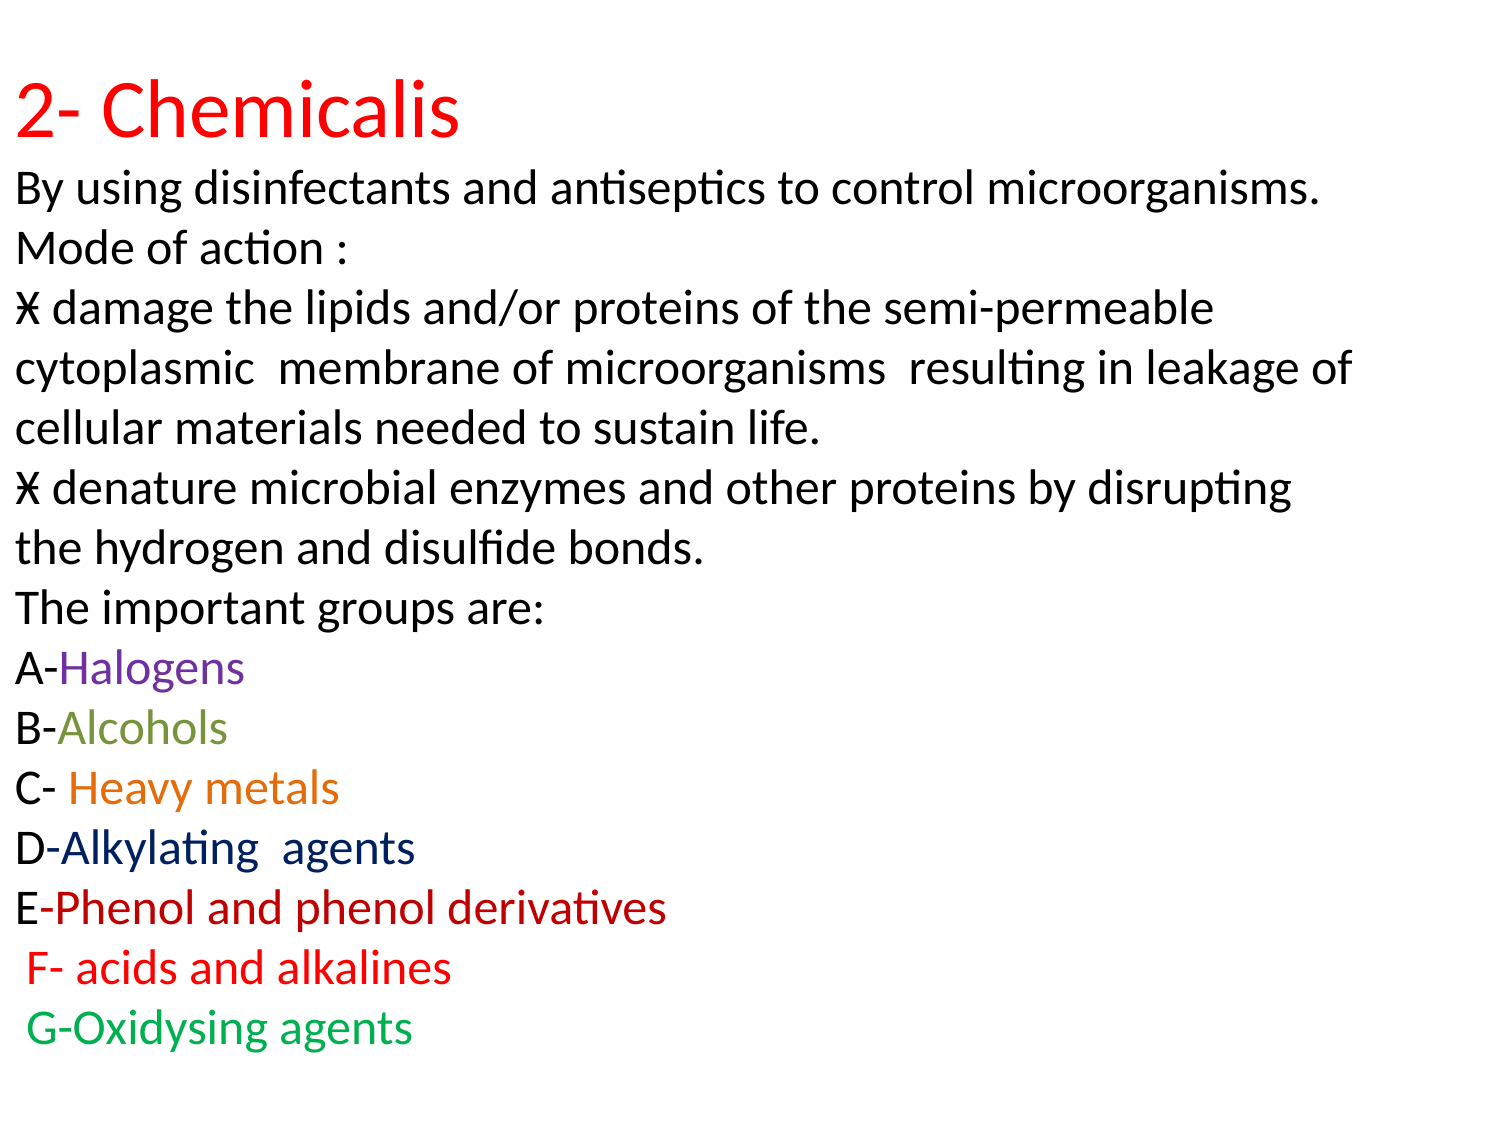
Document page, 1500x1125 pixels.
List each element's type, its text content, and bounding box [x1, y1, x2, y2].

text_box 2- Chemicalis By using disinfectants and antiseptics to control microorganisms. Mode of action : Ӿ damage the lipids and/or proteins of the semi-permeable cytoplasmic membrane of microorganisms resulting in leakage of cellular materials needed to sustain life. Ӿ denature microbial enzymes and other proteins by disrupting the hydrogen and disulfide bonds. The important groups are: A-Halogens B-Alcohols C- Heavy metals D-Alkylating agents E-Phenol and phenol derivatives F- acids and alkalines G-Oxidysing agents ` [0, 46, 1372, 1125]
